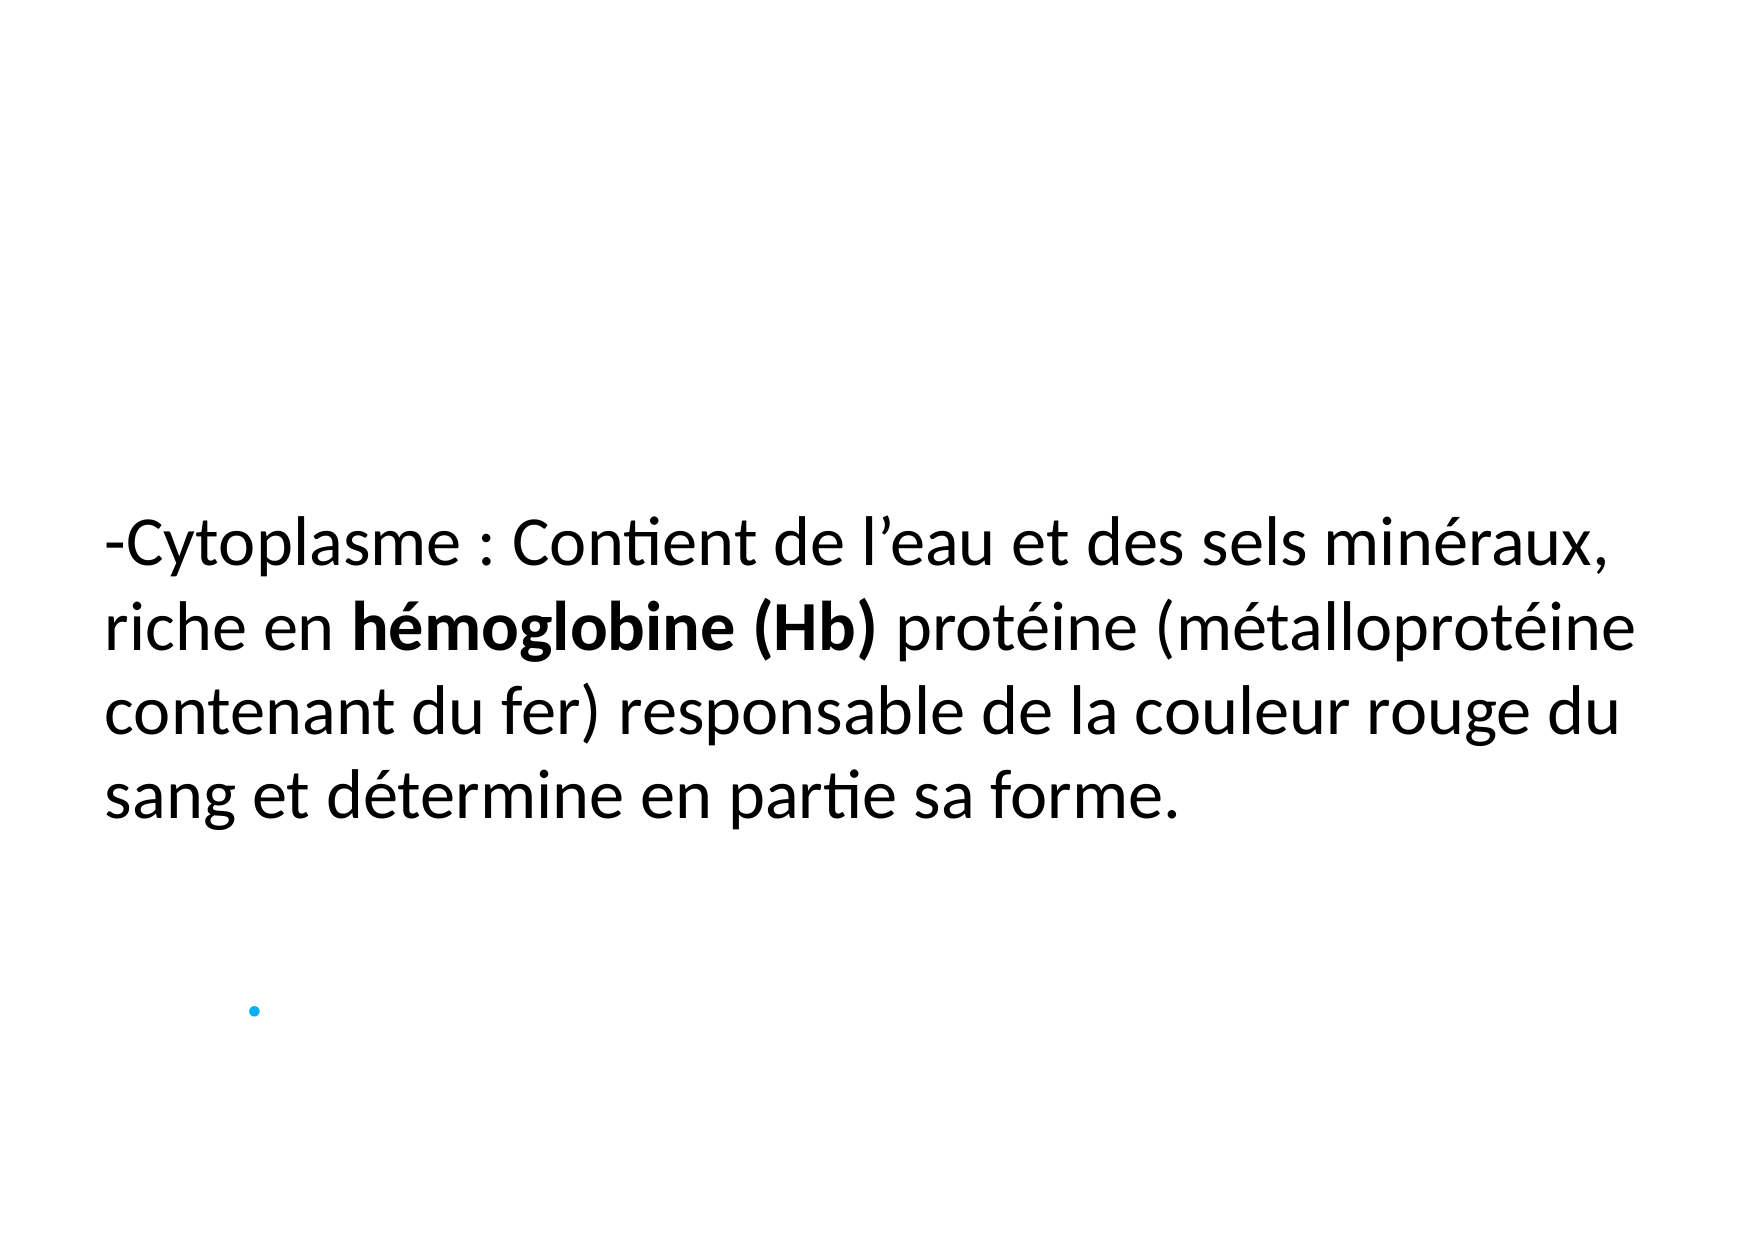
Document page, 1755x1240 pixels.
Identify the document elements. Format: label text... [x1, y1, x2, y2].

list -Cytoplasme : Contient de l’eau et des sels minéraux, riche en hémoglobine (Hb) protéine (métalloprotéine contenant du fer) responsable de la couleur rouge du sang et détermine en partie sa forme. . [87, 289, 1667, 1108]
